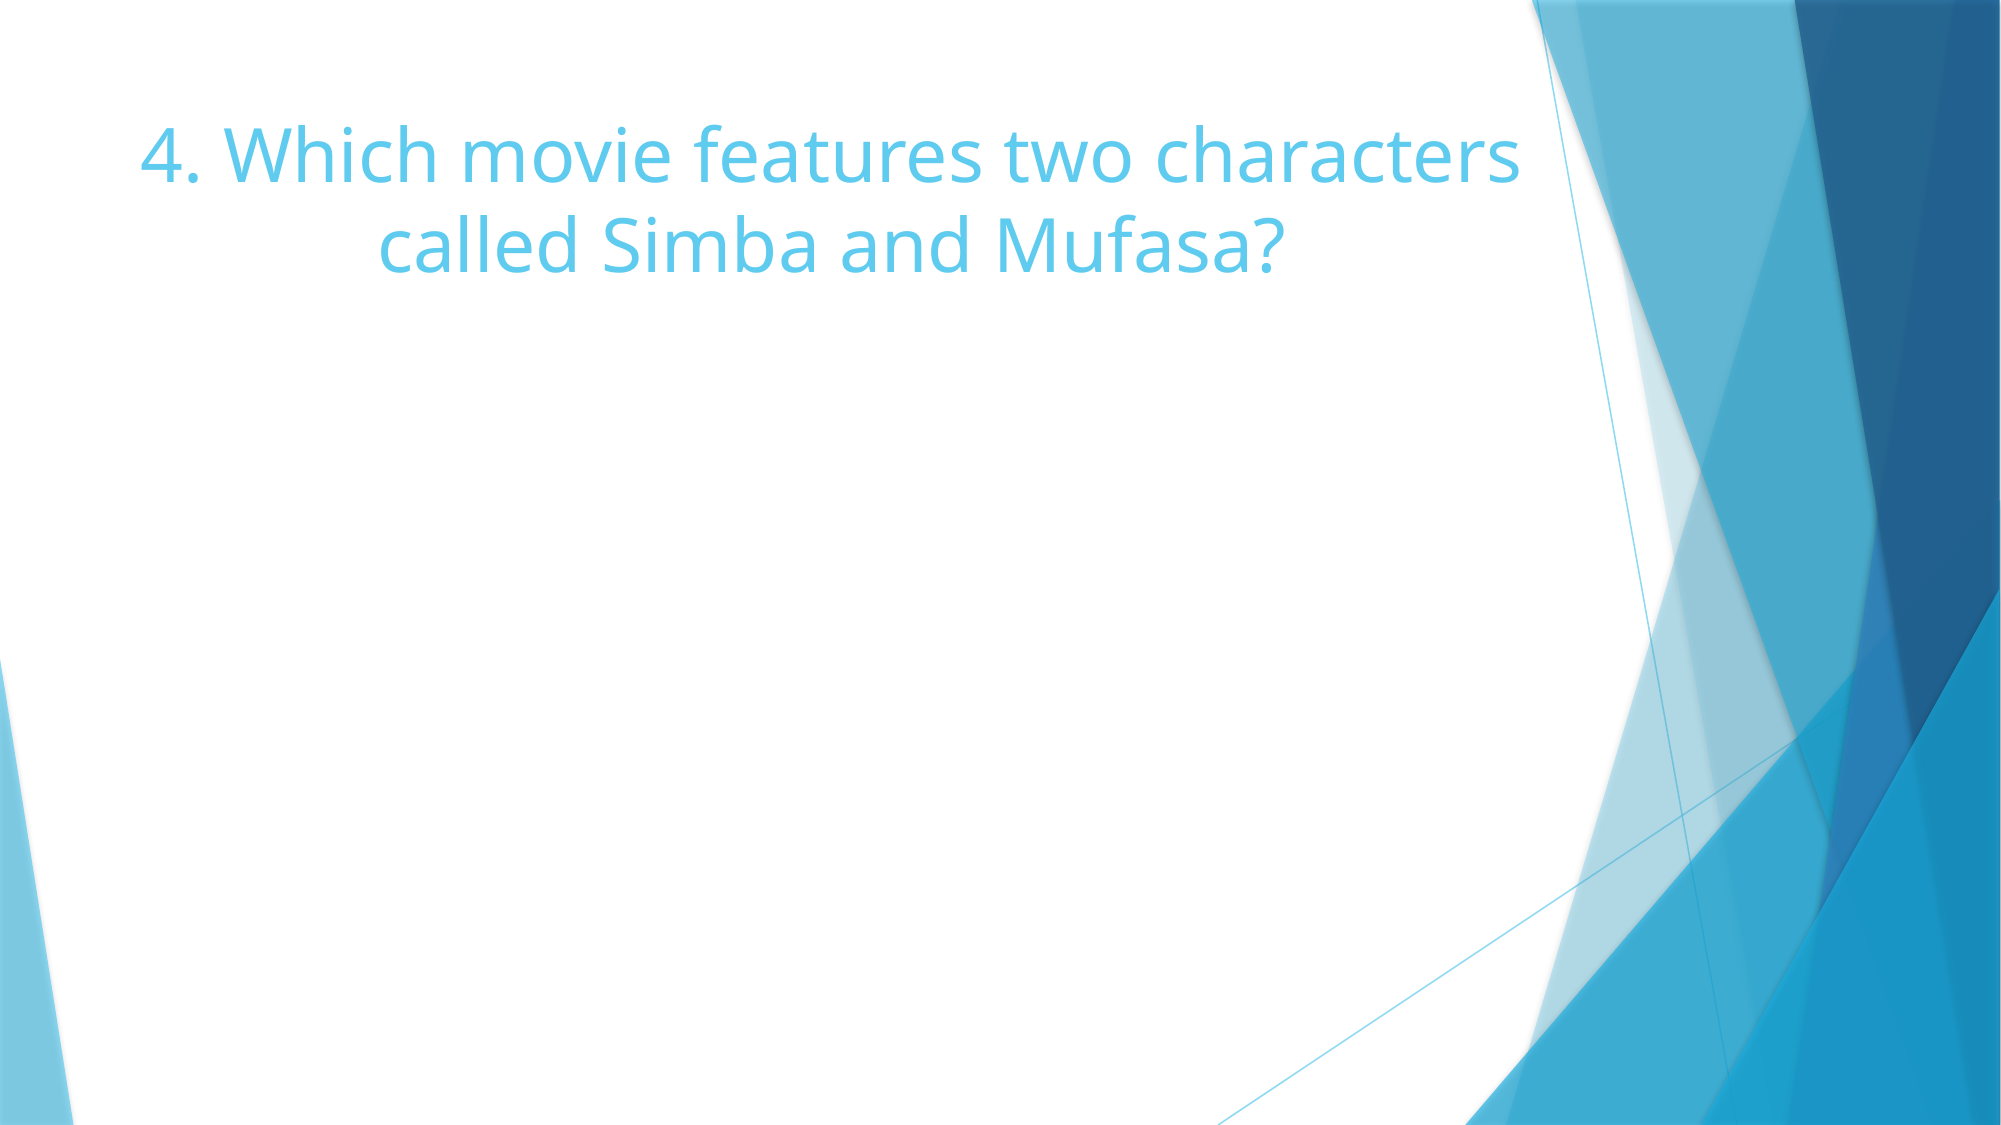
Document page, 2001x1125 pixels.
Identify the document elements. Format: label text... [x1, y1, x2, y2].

title 4. Which movie features two characters called Simba and Mufasa? [111, 99, 1553, 317]
